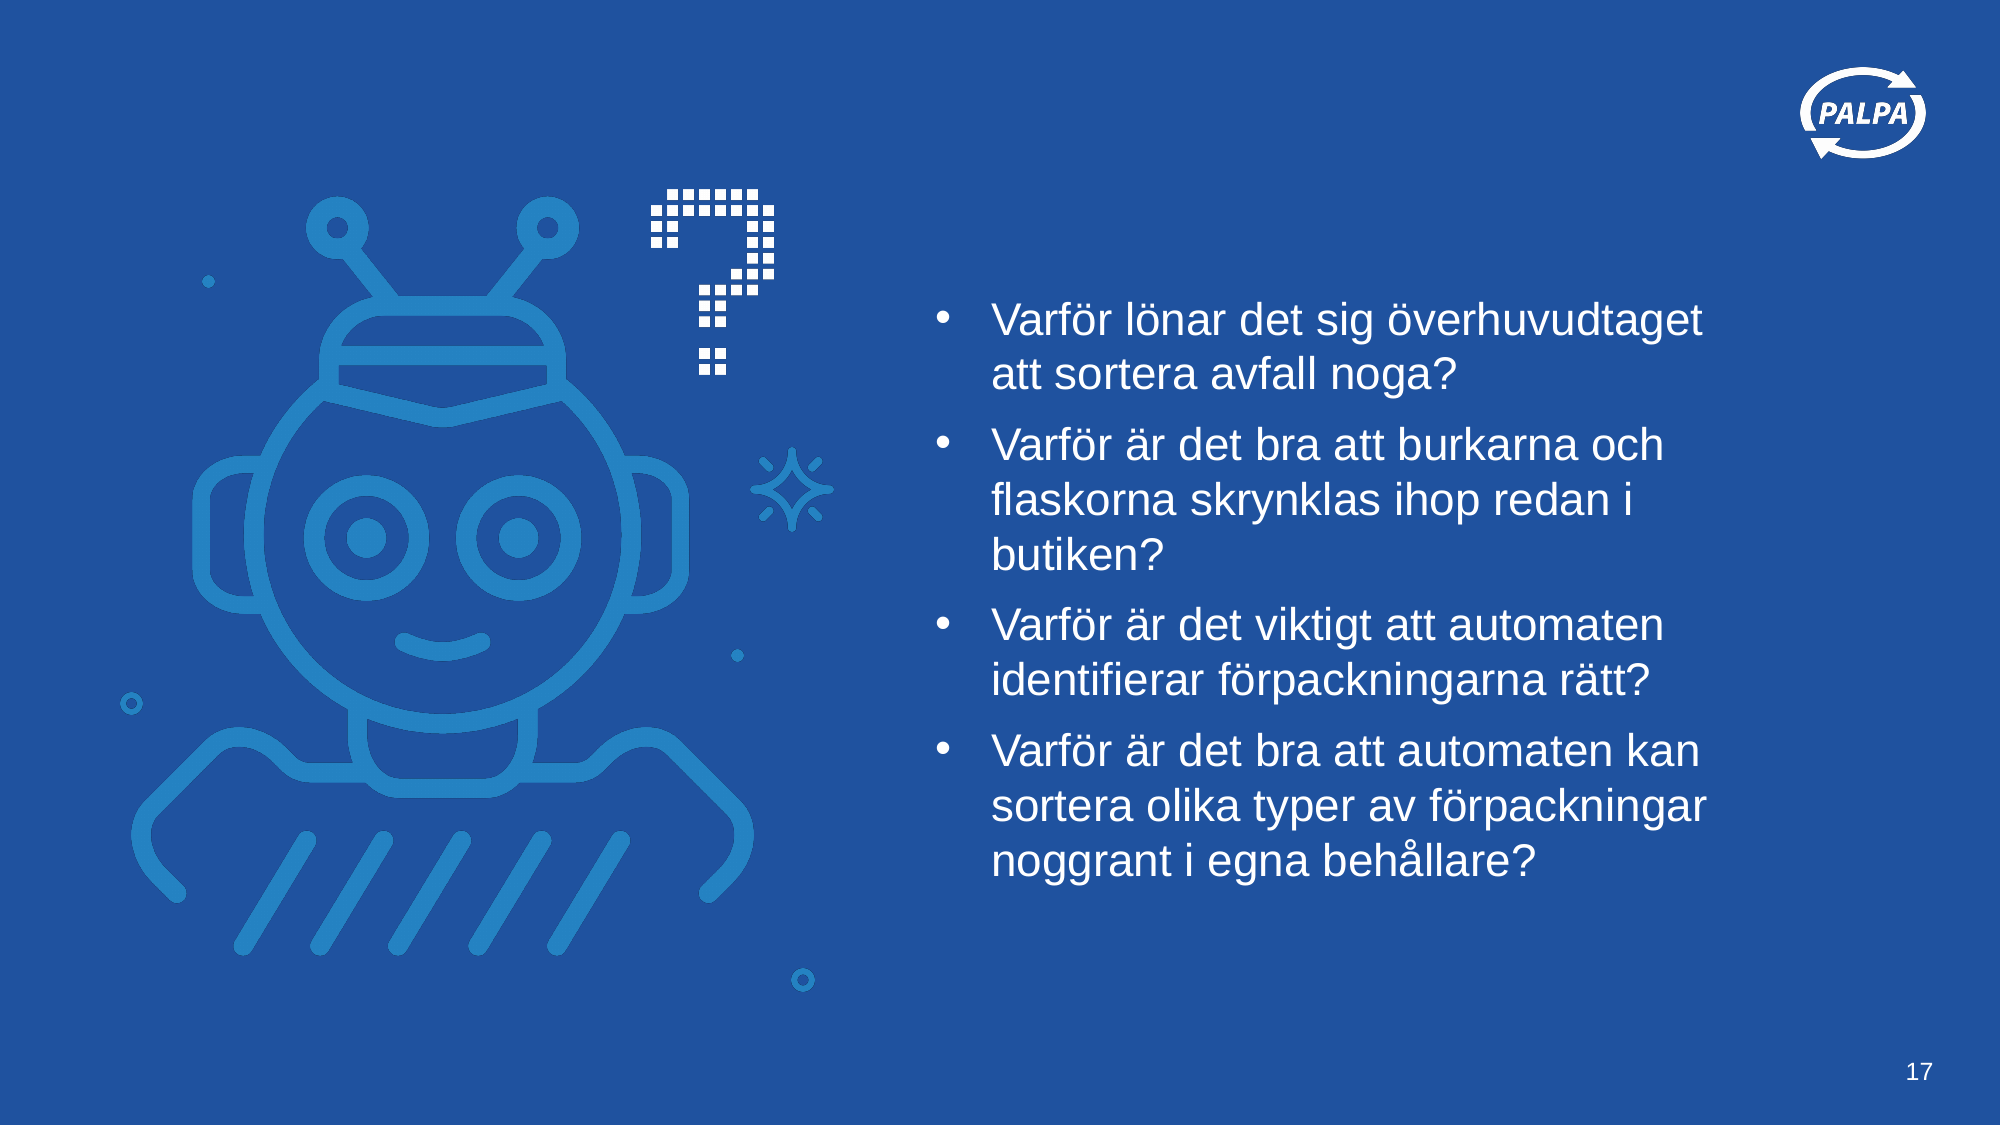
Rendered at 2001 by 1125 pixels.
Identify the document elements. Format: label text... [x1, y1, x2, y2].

text_box Varför lönar det sig överhuvudtaget att sortera avfall noga? Varför är det bra att burkarna och flaskorna skrynklas ihop redan i butiken? Varför är det viktigt att automaten identifierar förpackningarna rätt? Varför är det bra att automaten kan sortera olika typer av förpackningar noggrant i egna behållare? [920, 281, 1783, 1041]
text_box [119, 188, 835, 992]
picture [1800, 67, 1926, 159]
slide_number 17 [1463, 1040, 1949, 1101]
